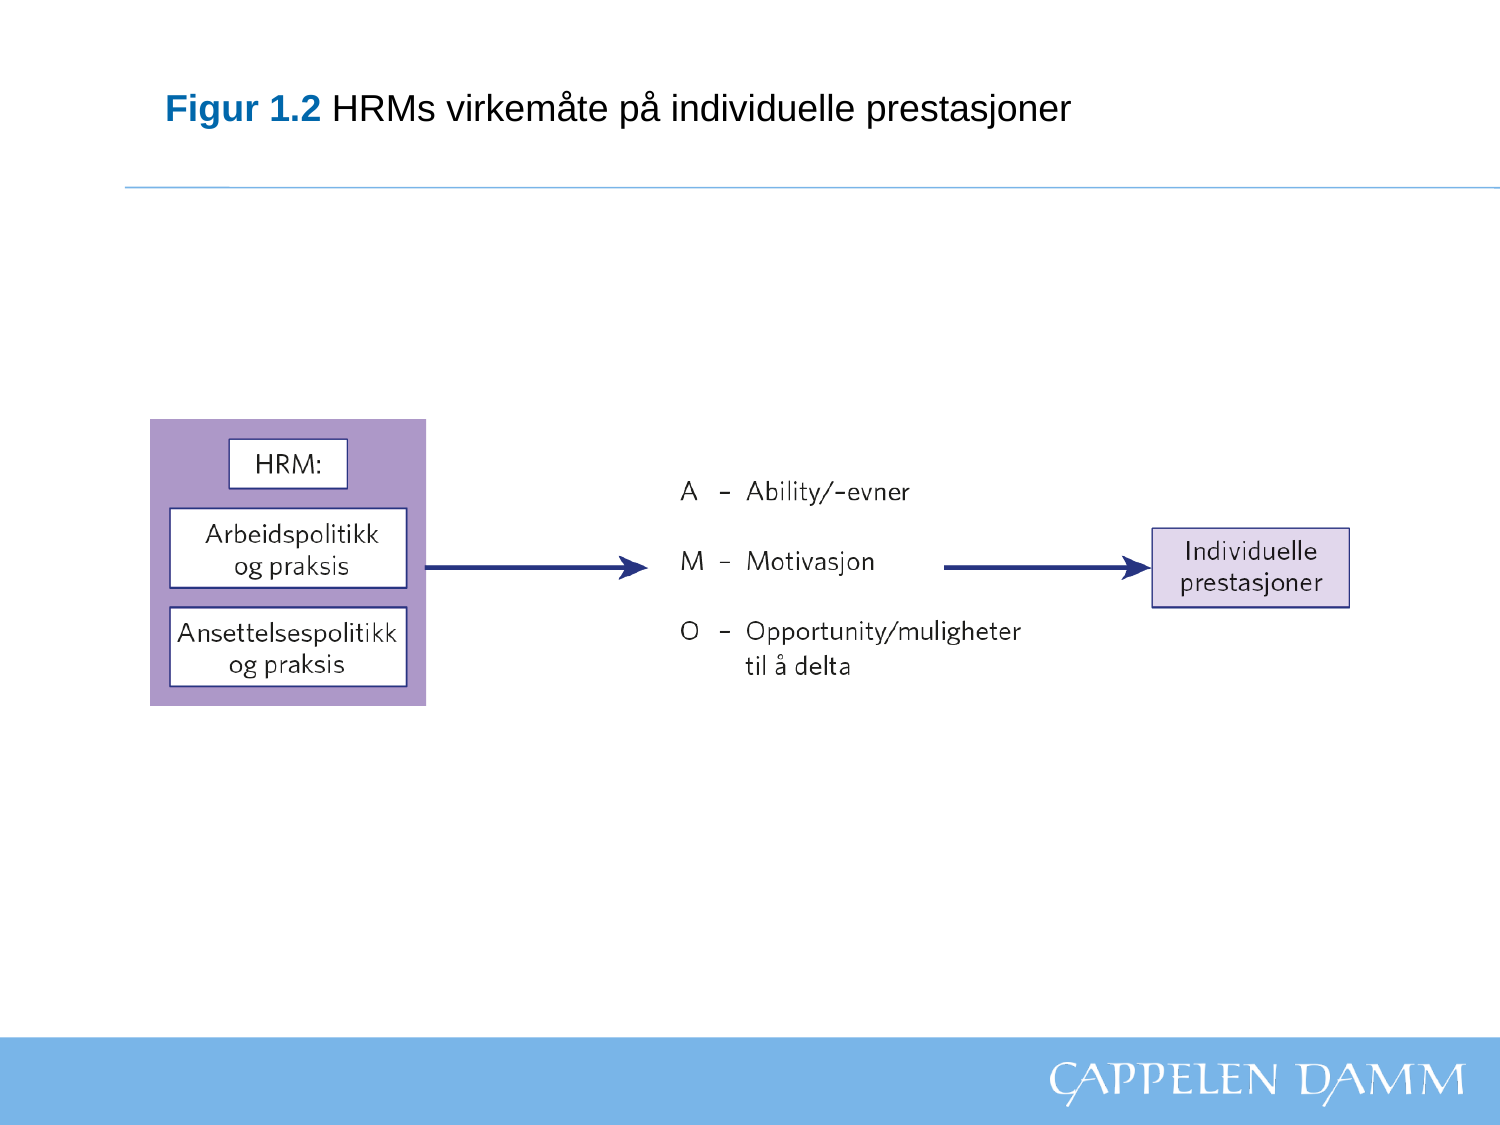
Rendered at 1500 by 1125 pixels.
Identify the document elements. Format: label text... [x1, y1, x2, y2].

picture [149, 419, 1351, 706]
picture [1050, 1062, 1466, 1107]
text_box Figur 1.2 HRMs virkemåte på individuelle prestasjoner [149, 62, 1350, 190]
